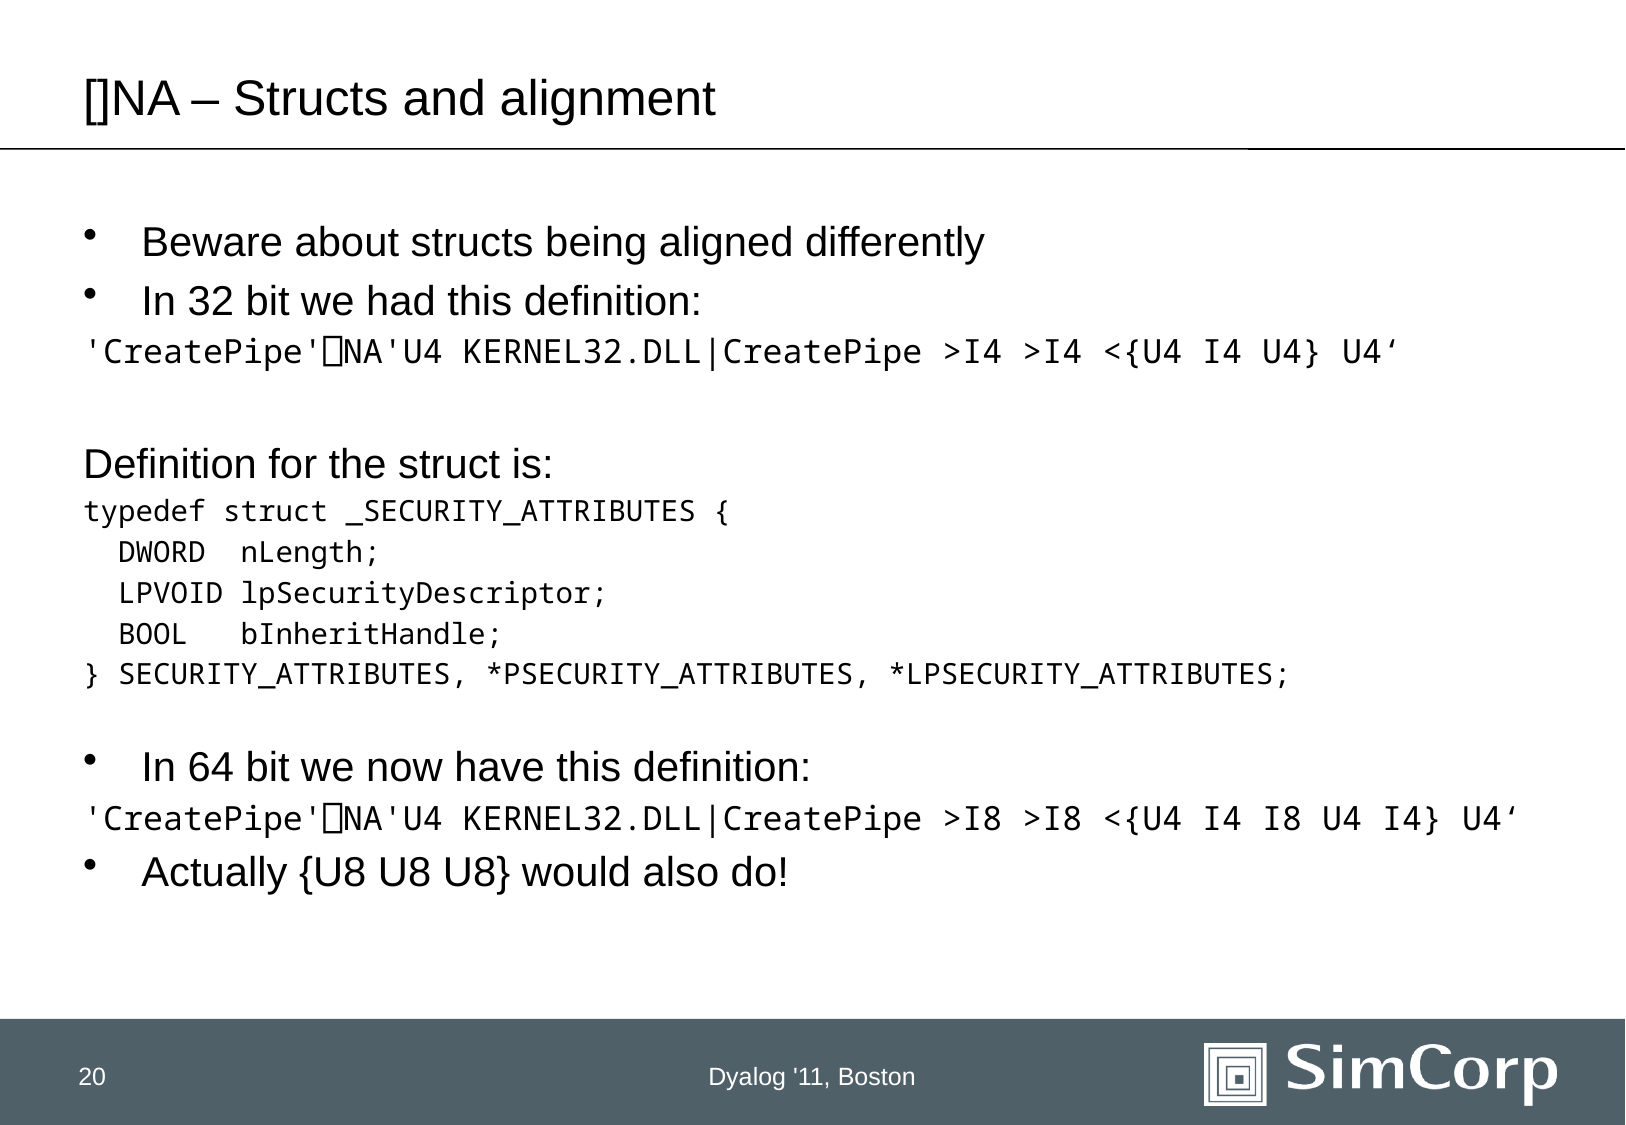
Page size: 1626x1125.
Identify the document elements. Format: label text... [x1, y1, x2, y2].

slide_number 20 [0, 1052, 129, 1086]
list Beware about structs being aligned differently In 32 bit we had this definition: 'CreatePipe'⎕NA'U4 KERNEL32.DLL|CreatePipe >I4 >I4 <{U4 I4 U4} U4‘ Definition for the struct is: typedef struct _SECURITY_ATTRIBUTES { DWORD nLength; LPVOID lpSecurityDescriptor; BOOL bInheritHandle; } SECURITY_ATTRIBUTES, *PSECURITY_ATTRIBUTES, *LPSECURITY_ATTRIBUTES; In 64 bit we now have this definition: 'CreatePipe'⎕NA'U4 KERNEL32.DLL|CreatePipe >I8 >I8 <{U4 I4 I8 U4 I4} U4‘ Actually {U8 U8 U8} would also do! [67, 207, 1557, 976]
slide_number Dyalog '11, Boston [528, 1052, 1097, 1106]
title []NA – Structs and alignment [67, 56, 1533, 138]
picture [1204, 1043, 1557, 1106]
